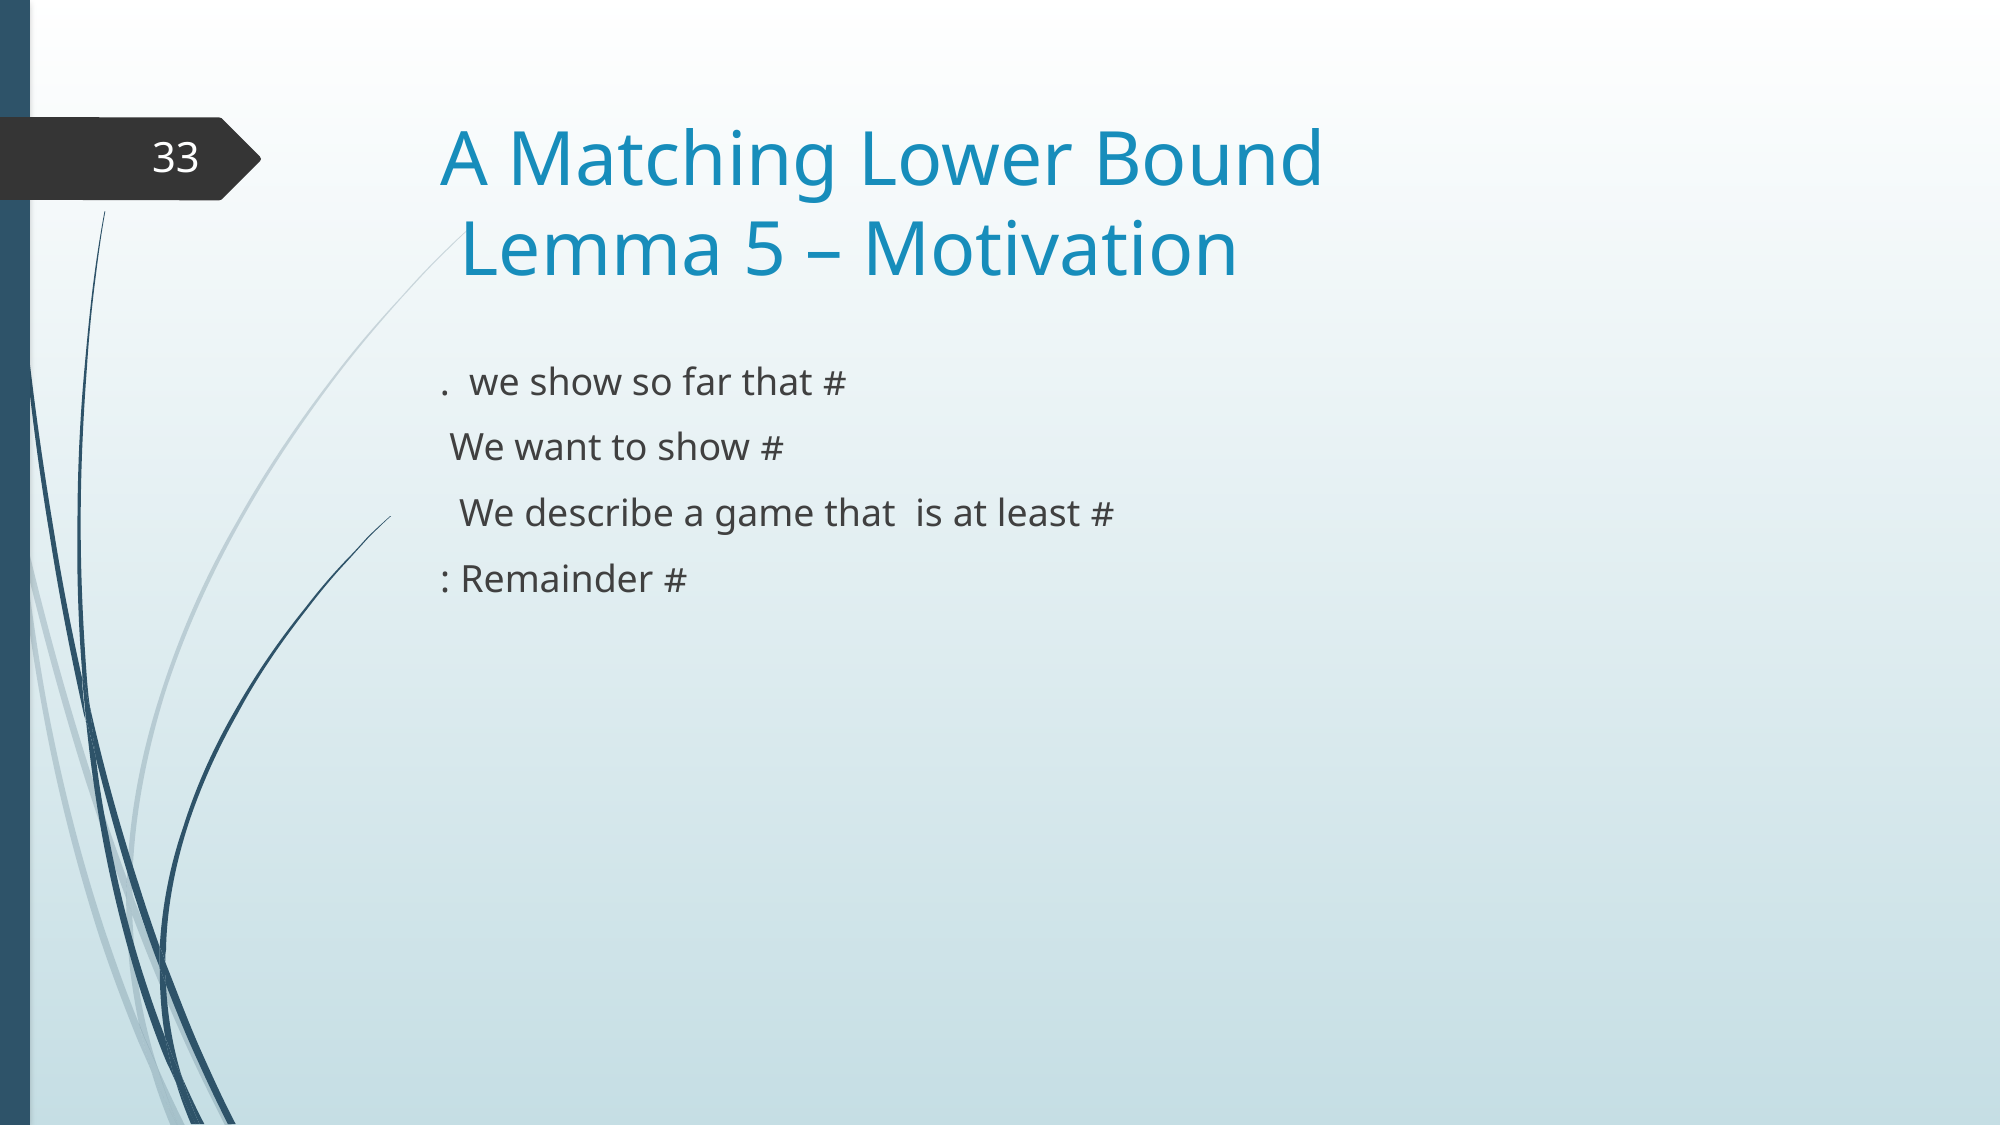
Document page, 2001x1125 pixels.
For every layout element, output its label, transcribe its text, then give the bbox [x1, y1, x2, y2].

slide_number 33 [87, 129, 216, 190]
title A Matching Lower Bound Lemma 5 – Motivation [425, 102, 1888, 313]
